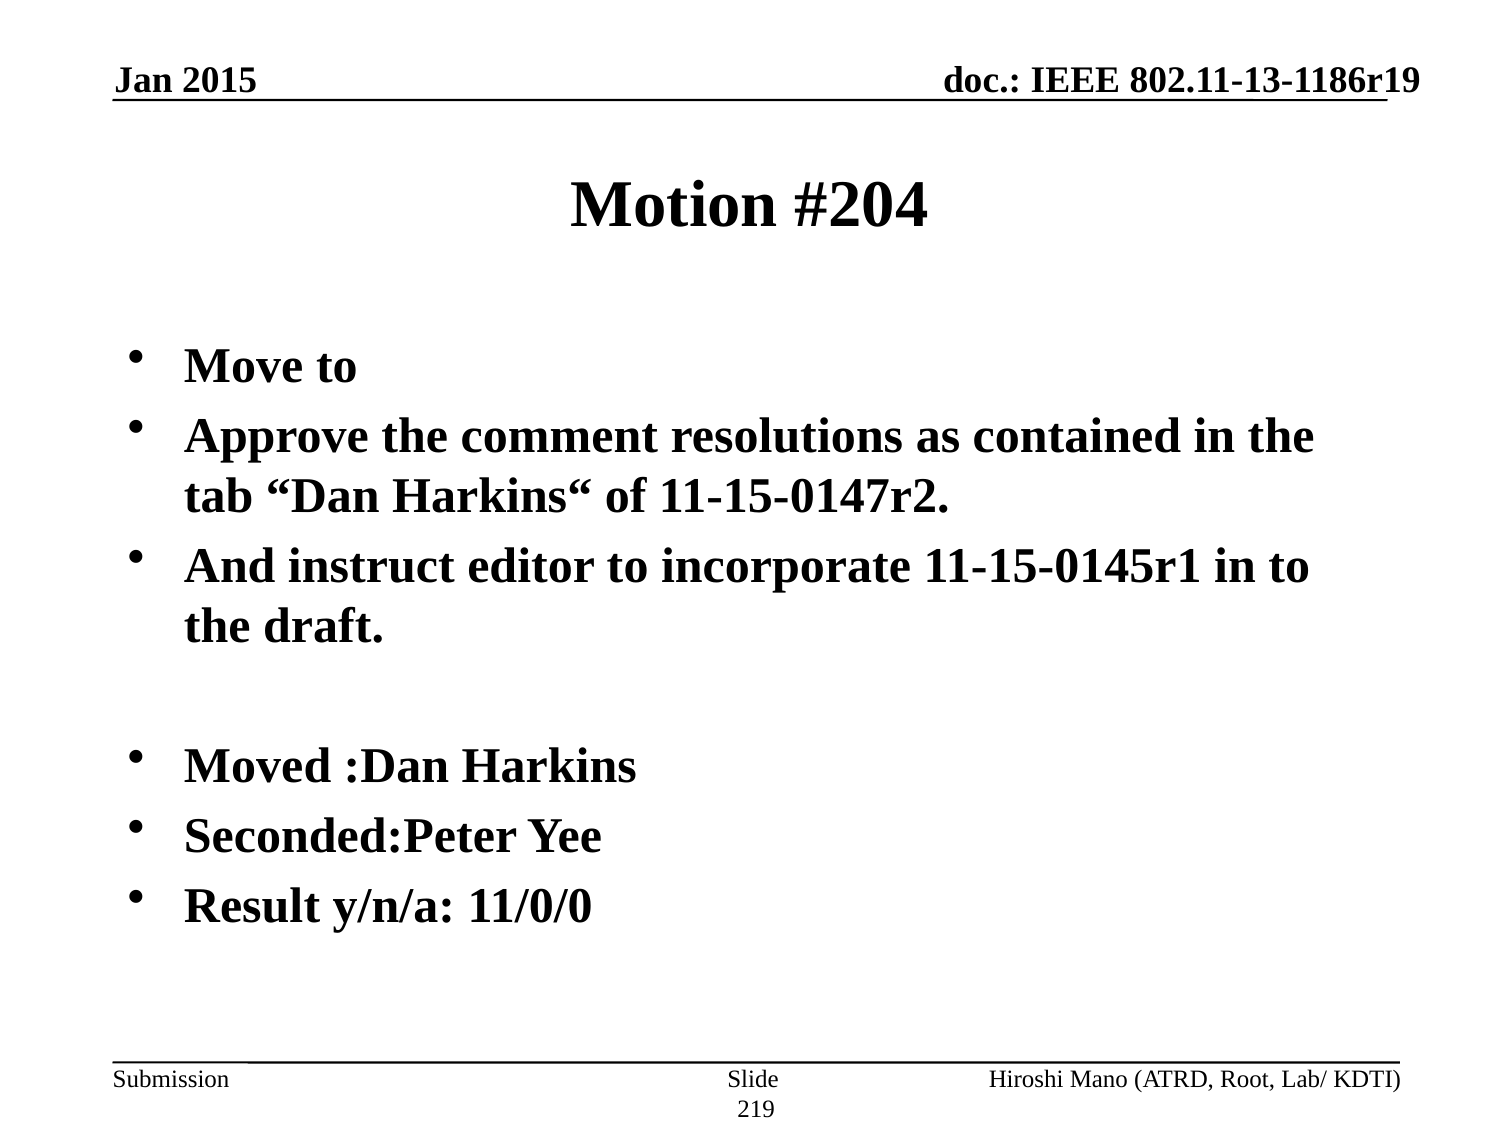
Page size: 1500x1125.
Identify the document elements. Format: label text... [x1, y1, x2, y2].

list Move to Approve the comment resolutions as contained in the tab “Dan Harkins“ of 11-15-0147r2. And instruct editor to incorporate 11-15-0145r1 in to the draft. Moved :Dan Harkins Seconded:Peter Yee Result y/n/a: 11/0/0 [112, 324, 1388, 1001]
footer Hiroshi Mano (ATRD, Root, Lab/ KDTI) [984, 1061, 1402, 1093]
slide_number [114, 54, 259, 101]
title Motion #204 [112, 112, 1388, 288]
slide_number Slide 219 [712, 1061, 800, 1093]
